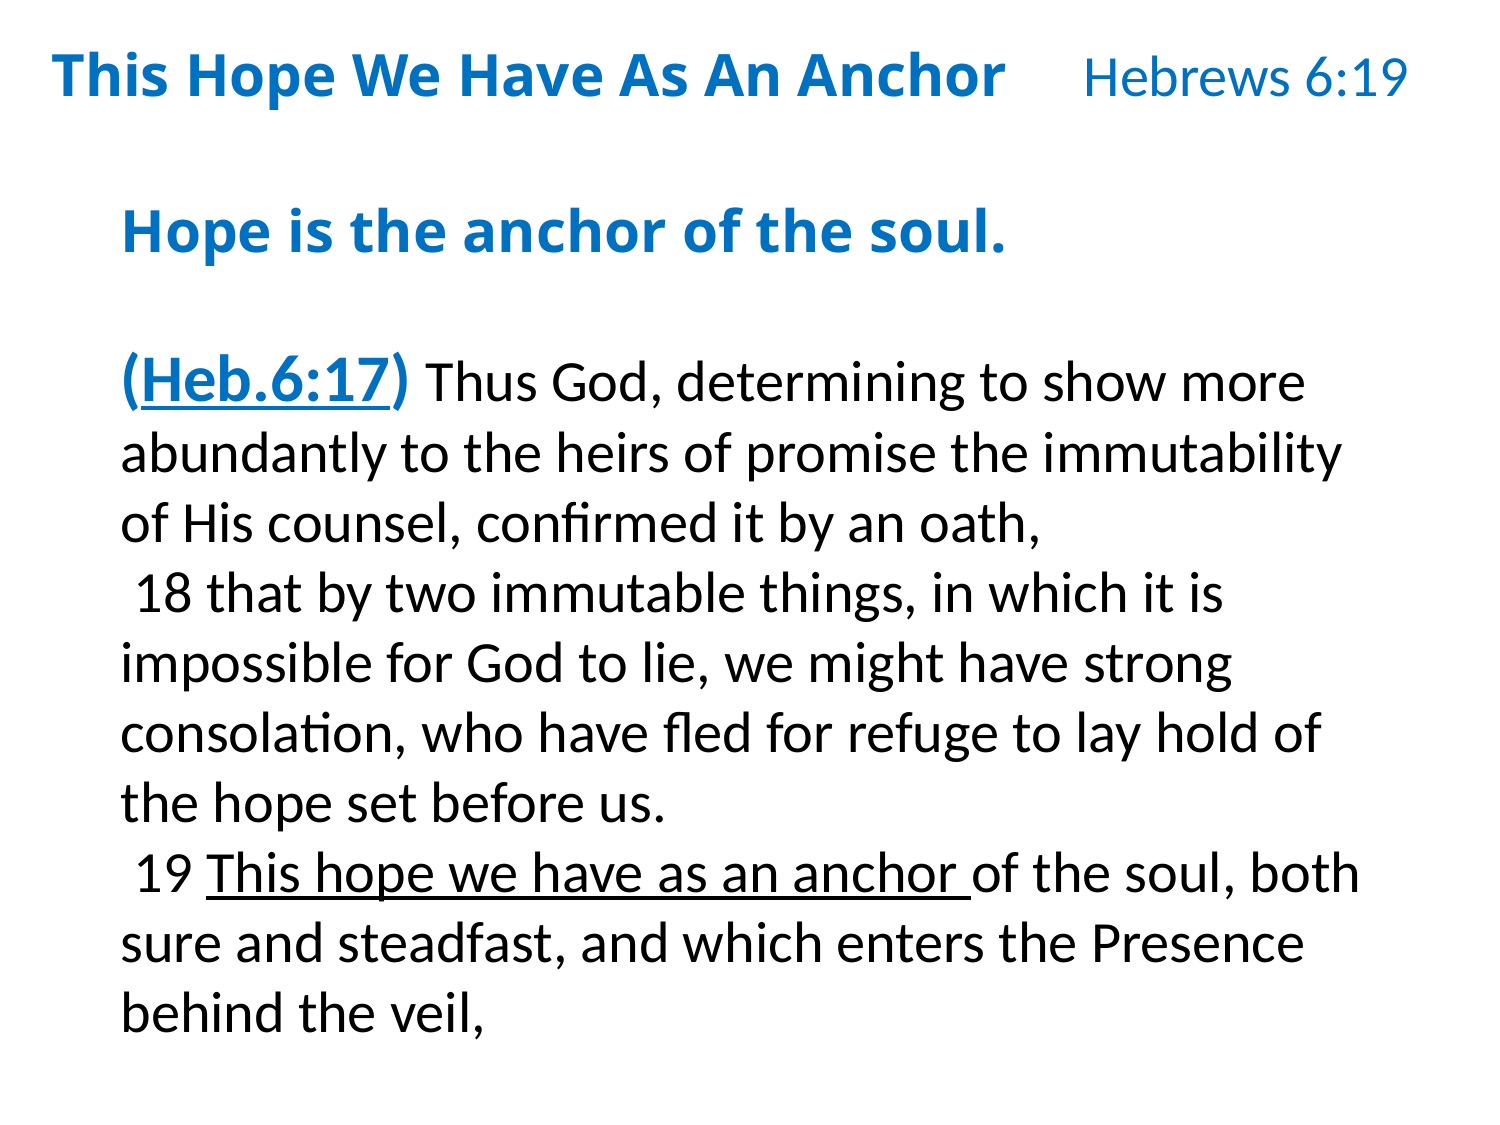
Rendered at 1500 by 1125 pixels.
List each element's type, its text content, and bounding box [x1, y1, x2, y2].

text_box This Hope We Have As An Anchor Hebrews 6:19 [0, 30, 1500, 115]
text_box Hope is the anchor of the soul. (Heb.6:17) Thus God, determining to show more abundantly to the heirs of promise the immutability of His counsel, confirmed it by an oath, 18 that by two immutable things, in which it is impossible for God to lie, we might have strong consolation, who have fled for refuge to lay hold of the hope set before us. 19 This hope we have as an anchor of the soul, both sure and steadfast, and which enters the Presence behind the veil, [105, 187, 1412, 1052]
